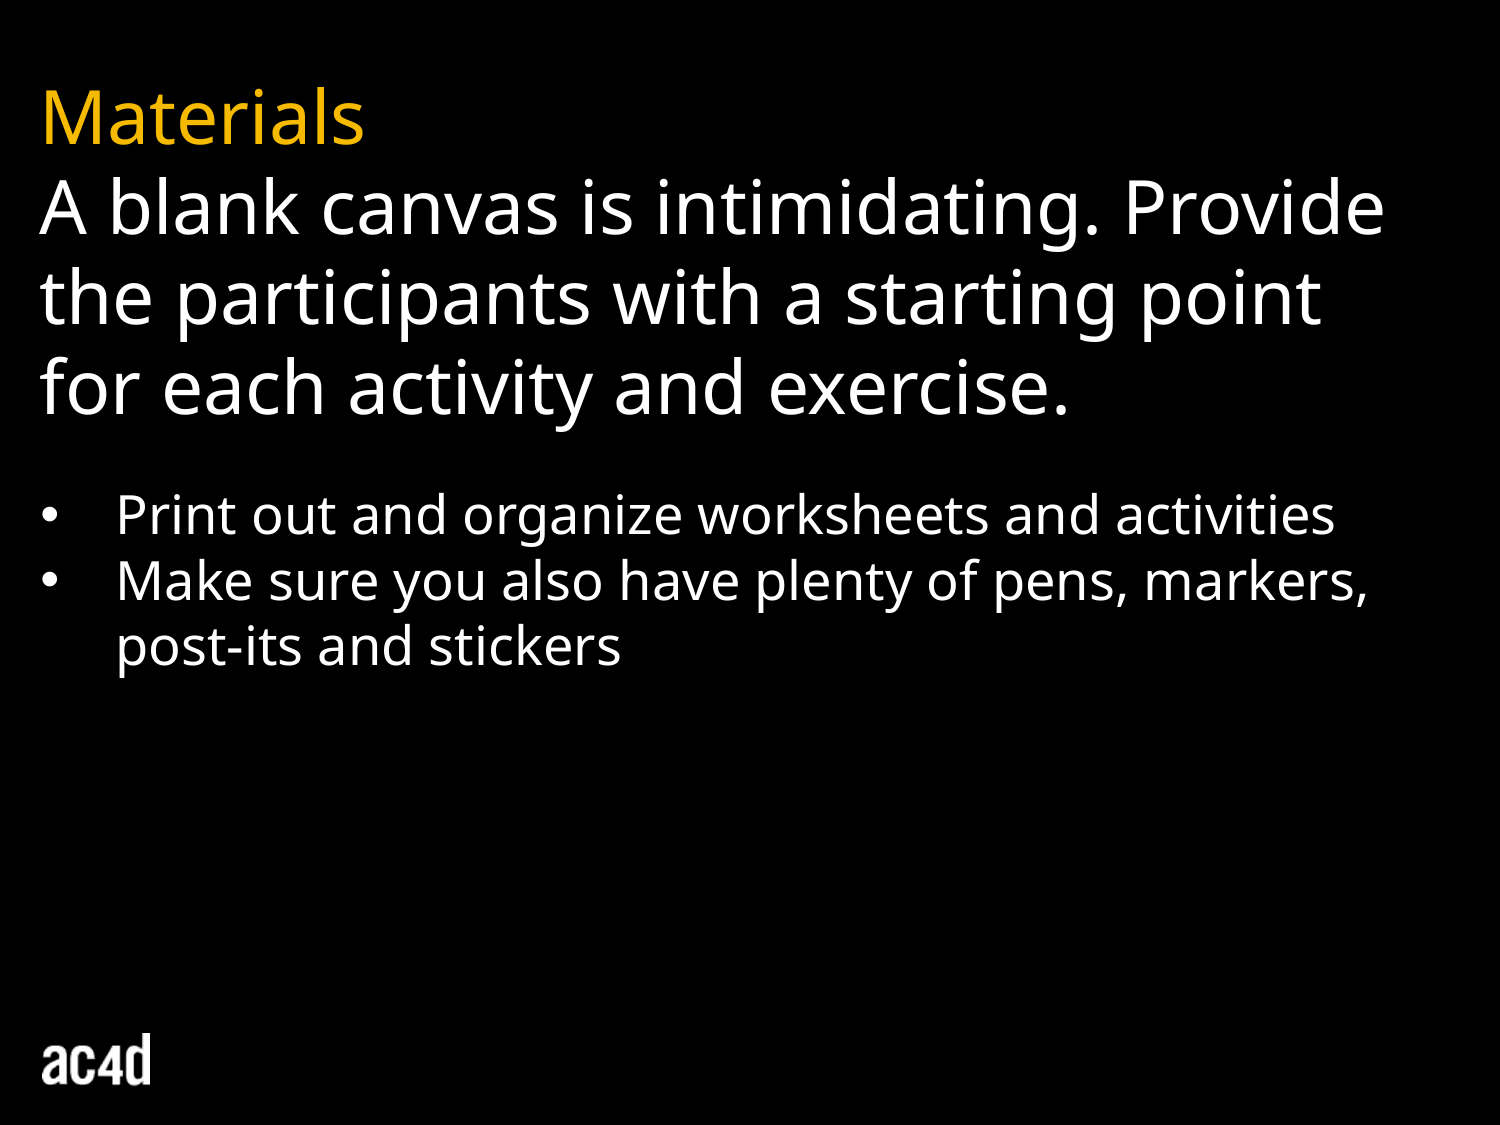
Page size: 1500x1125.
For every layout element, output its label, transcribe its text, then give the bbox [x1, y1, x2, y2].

text_box Materials A blank canvas is intimidating. Provide the participants with a starting point for each activity and exercise. [24, 62, 1405, 229]
text_box Print out and organize worksheets and activities Make sure you also have plenty of pens, markers, post-its and stickers [25, 473, 1422, 749]
picture [42, 1033, 150, 1088]
